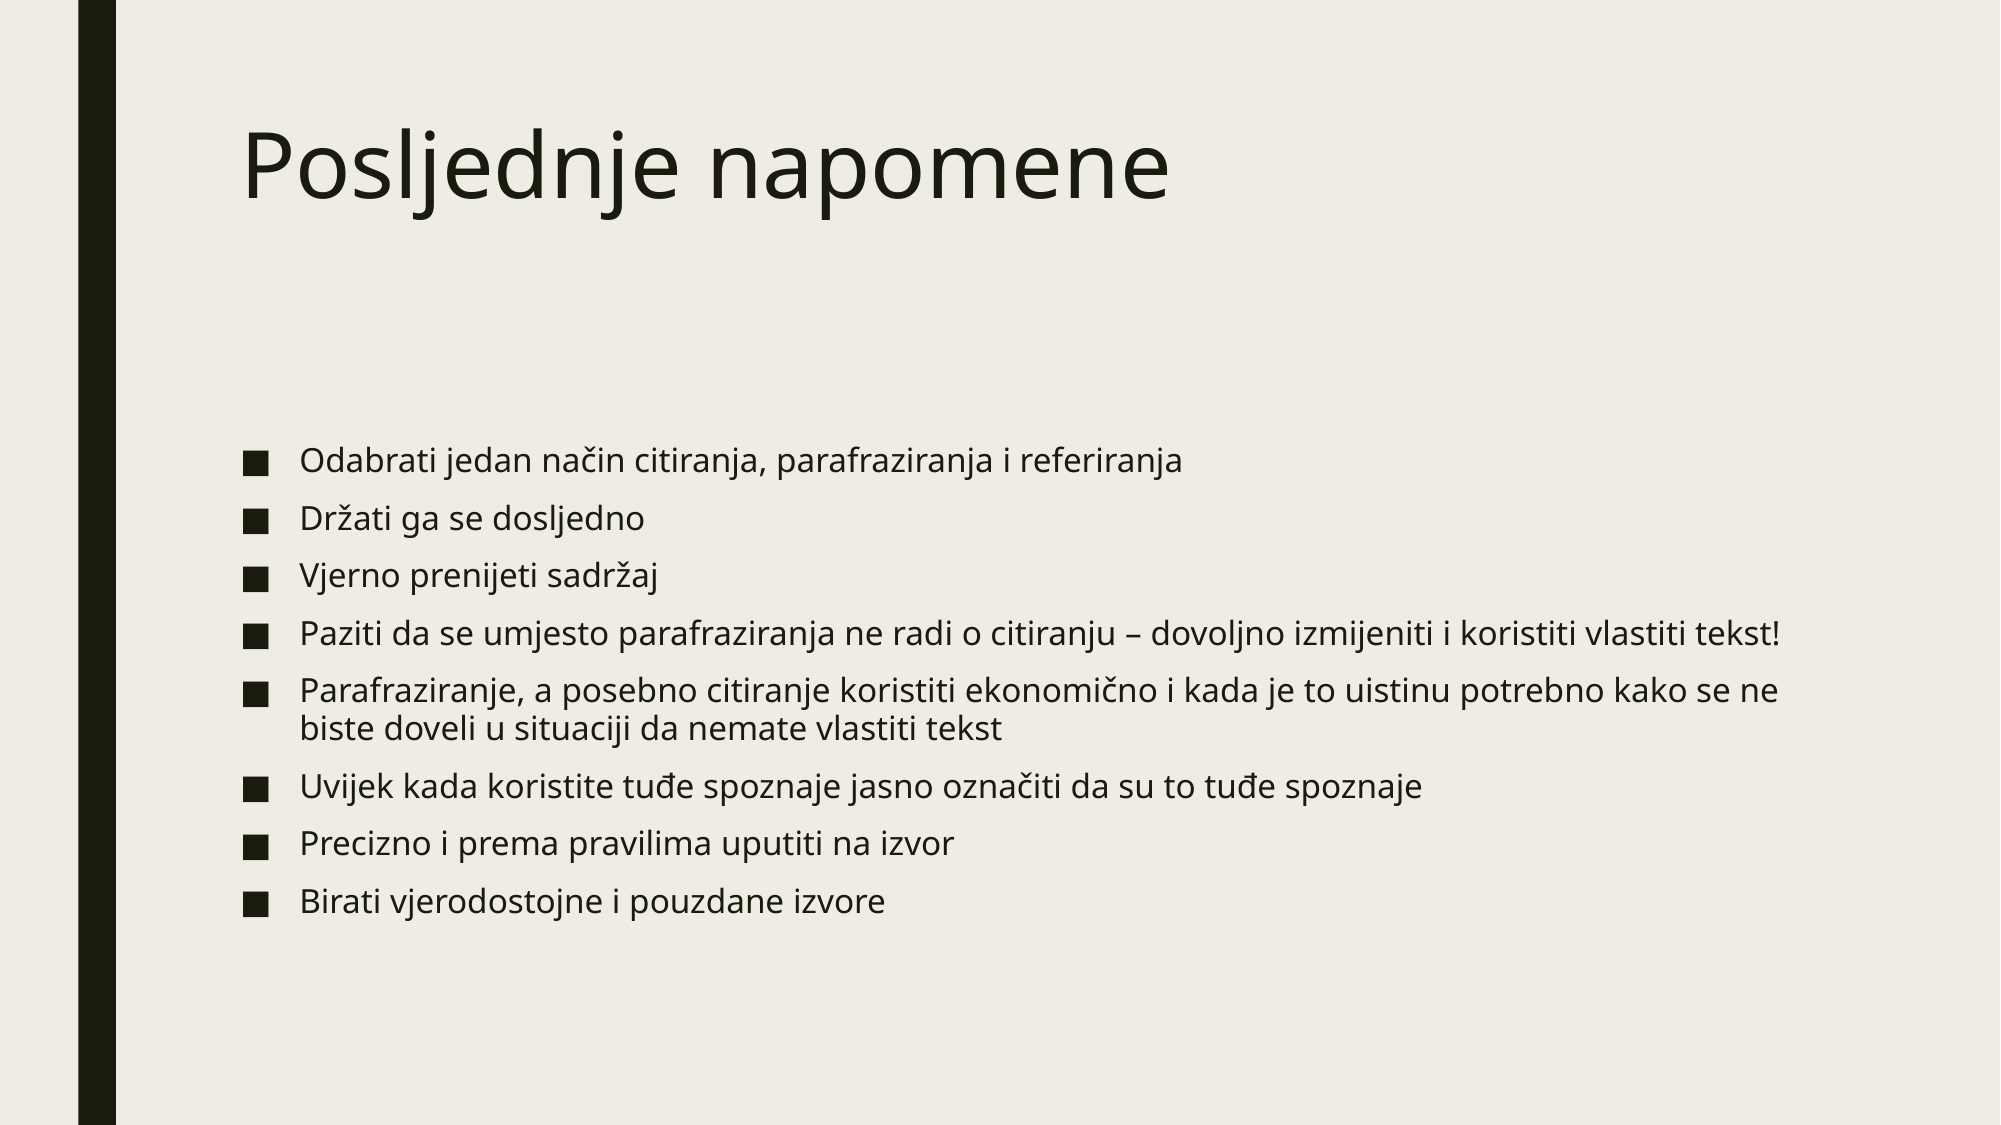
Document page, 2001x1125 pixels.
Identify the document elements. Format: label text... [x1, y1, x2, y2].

title Posljednje napomene [225, 112, 1800, 357]
list Odabrati jedan način citiranja, parafraziranja i referiranja Držati ga se dosljedno Vjerno prenijeti sadržaj Paziti da se umjesto parafraziranja ne radi o citiranju – dovoljno izmijeniti i koristiti vlastiti tekst! Parafraziranje, a posebno citiranje koristiti ekonomično i kada je to uistinu potrebno kako se ne biste doveli u situaciji da nemate vlastiti tekst Uvijek kada koristite tuđe spoznaje jasno označiti da su to tuđe spoznaje Precizno i prema pravilima uputiti na izvor Birati vjerodostojne i pouzdane izvore [225, 375, 1800, 963]
